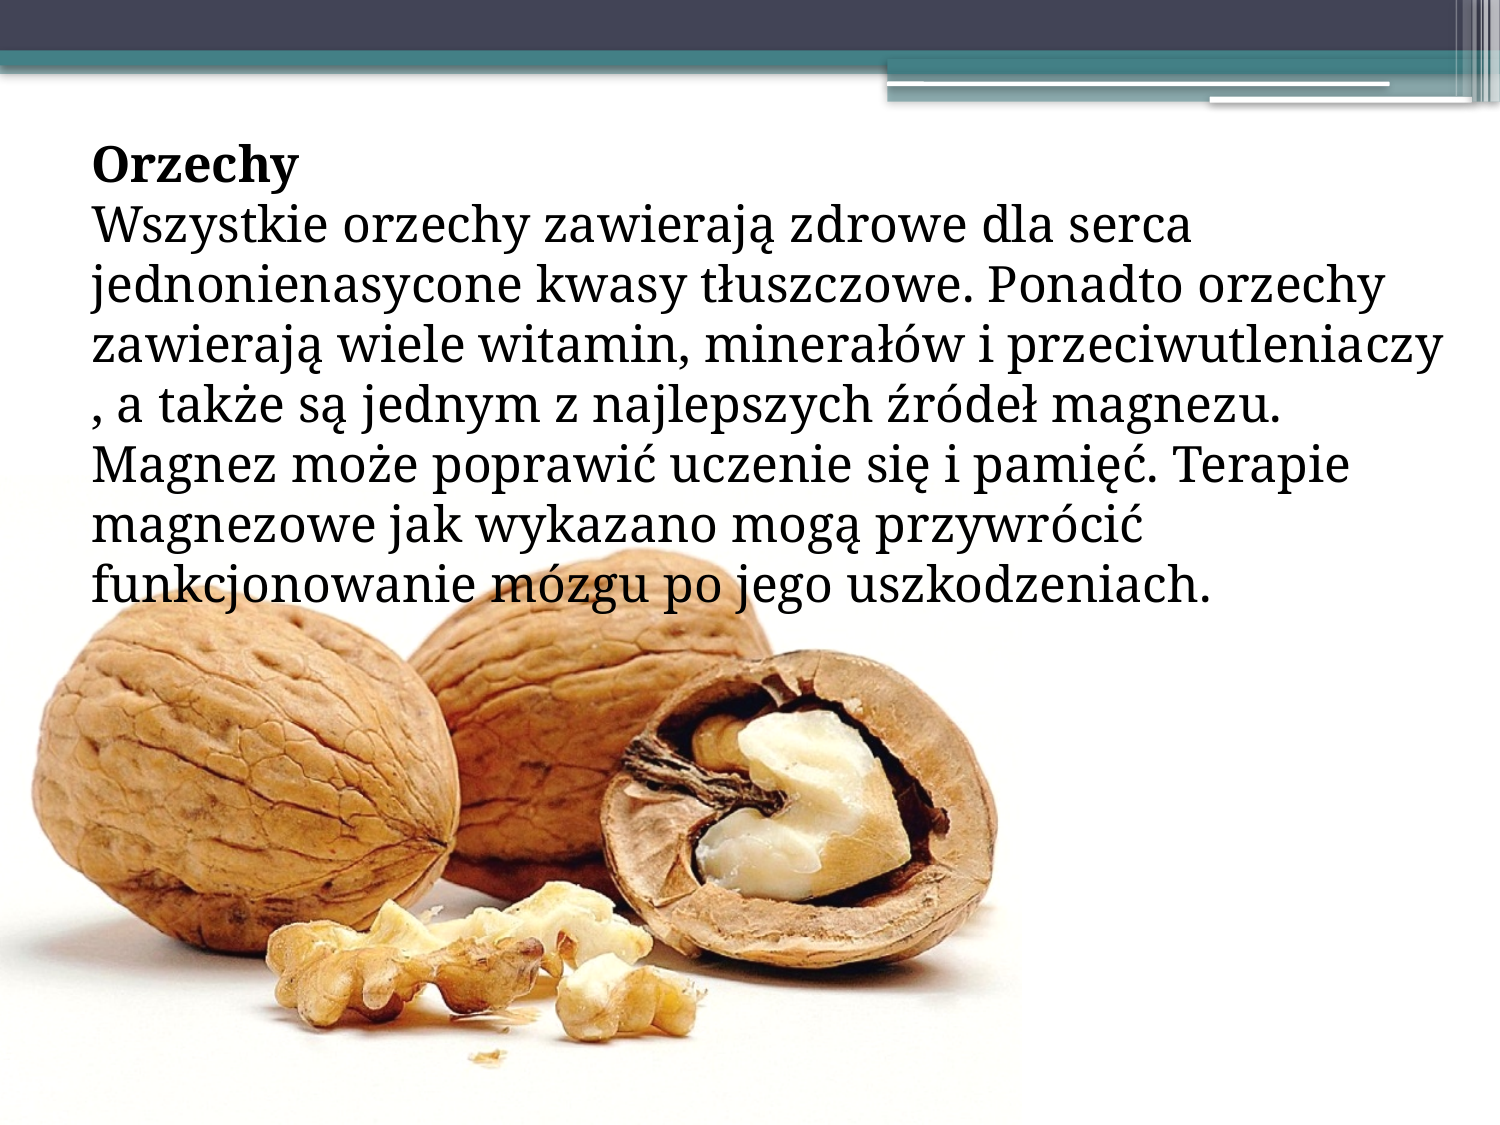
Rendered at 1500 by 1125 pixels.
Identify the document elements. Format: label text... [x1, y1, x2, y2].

text_box Orzechy Wszystkie orzechy zawierają zdrowe dla serca jednonienasycone kwasy tłuszczowe. Ponadto orzechy zawierają wiele witamin, minerałów i przeciwutleniaczy , a także są jednym z najlepszych źródeł magnezu. Magnez może poprawić uczenie się i pamięć. Terapie magnezowe jak wykazano mogą przywrócić funkcjonowanie mózgu po jego uszkodzeniach. [76, 125, 1459, 741]
picture [0, 475, 1022, 1125]
